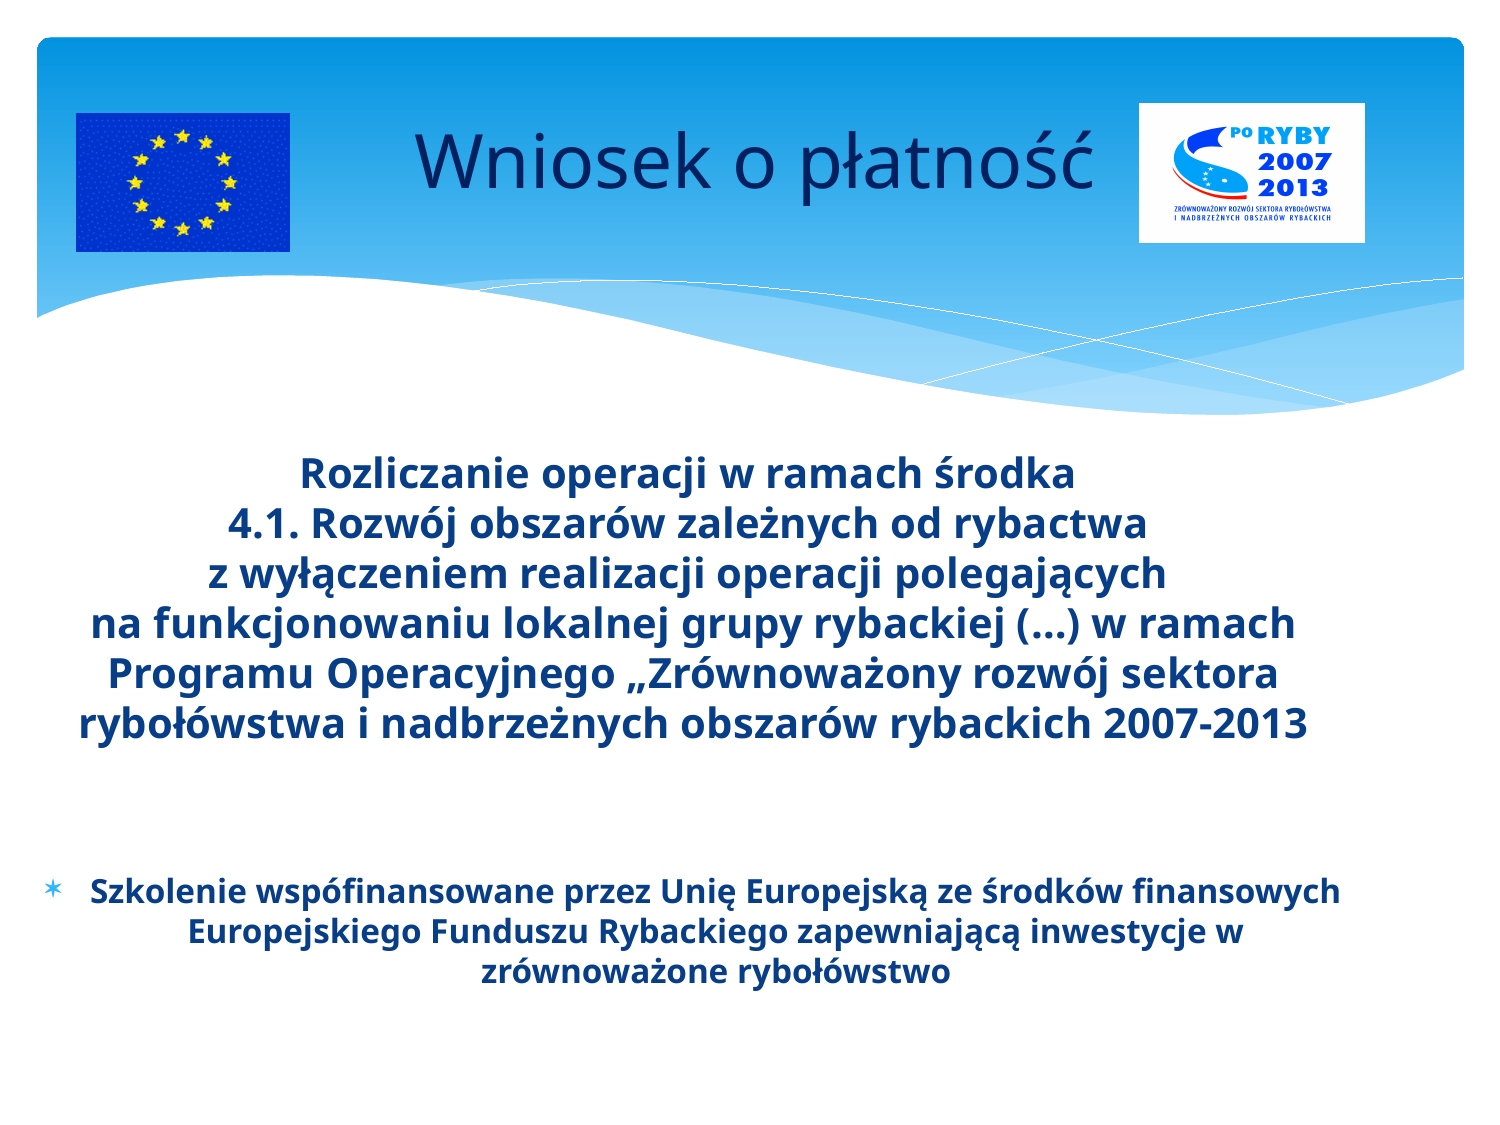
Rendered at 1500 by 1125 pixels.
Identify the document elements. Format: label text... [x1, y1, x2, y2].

picture [76, 113, 290, 253]
picture [1139, 103, 1365, 243]
title Wniosek o płatność [75, 55, 1425, 261]
list Rozliczanie operacji w ramach środka 4.1. Rozwój obszarów zależnych od rybactwa z wyłączeniem realizacji operacji polegających na funkcjonowaniu lokalnej grupy rybackiej (…) w ramach Programu Operacyjnego „Zrównoważony rozwój sektora rybołówstwa i nadbrzeżnych obszarów rybackich 2007-2013 Szkolenie wspófinansowane przez Unię Europejską ze środków finansowych Europejskiego Funduszu Rybackiego zapewniającą inwestycje w zrównoważone rybołówstwo [29, 438, 1359, 917]
